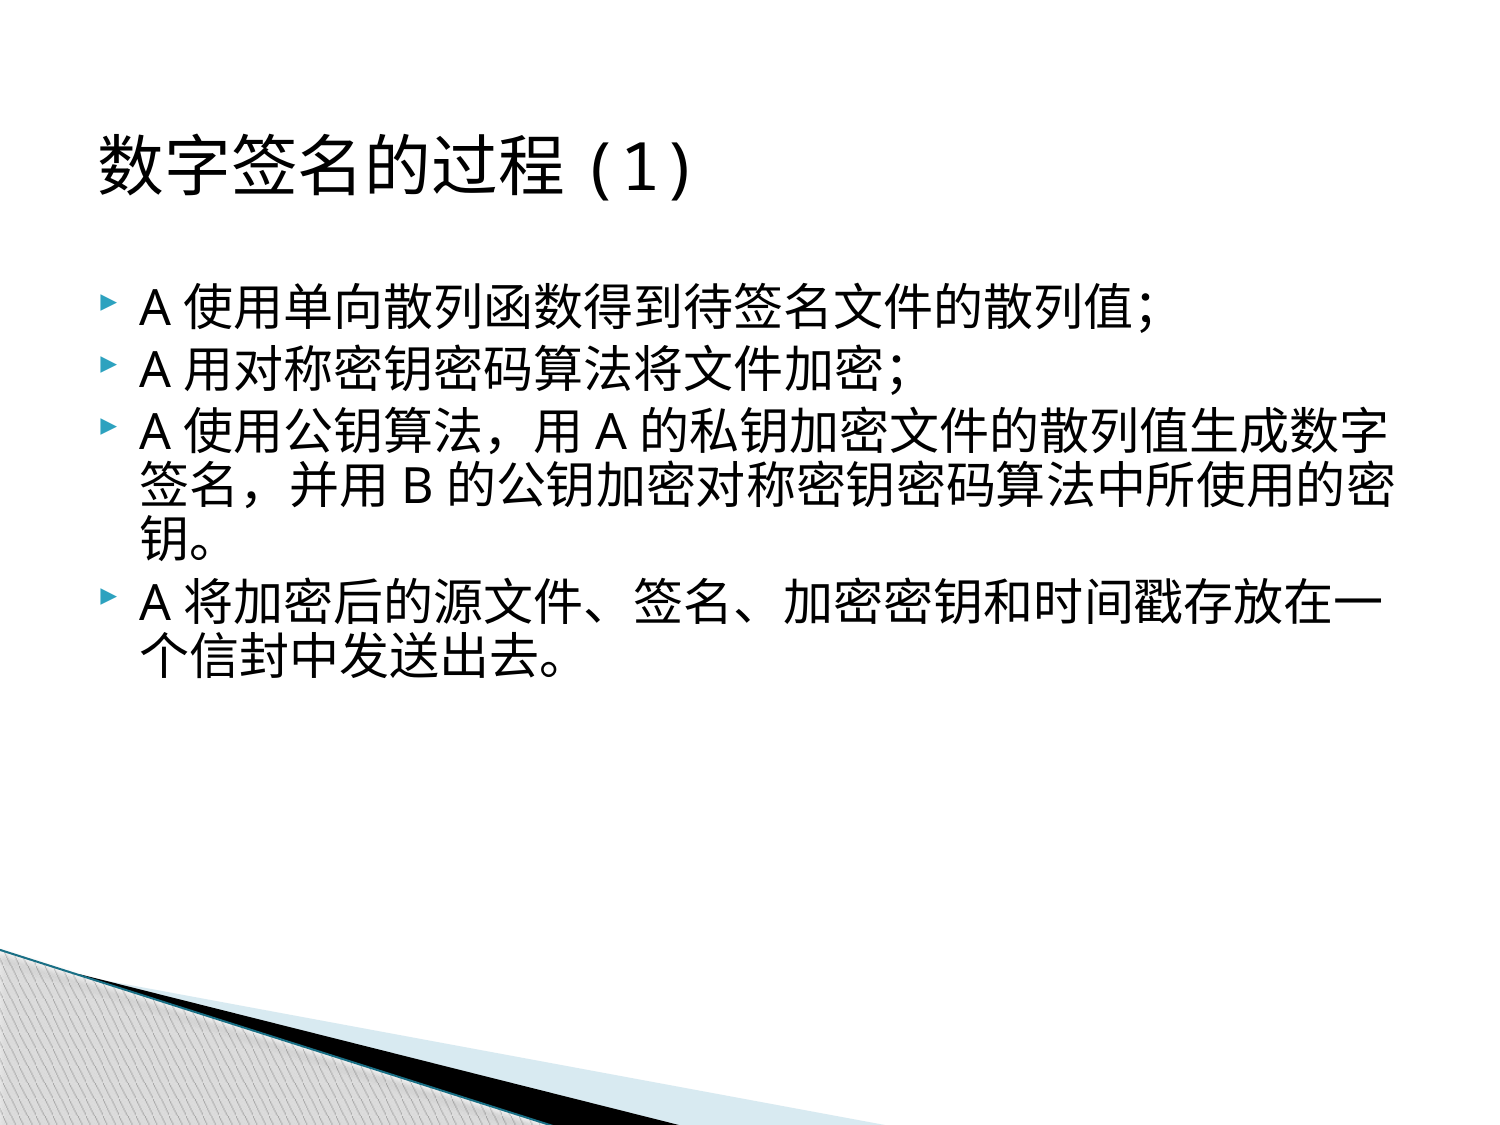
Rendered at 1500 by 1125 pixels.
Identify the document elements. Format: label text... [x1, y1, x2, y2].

list 数字签名的过程(1) A使用单向散列函数得到待签名文件的散列值； A用对称密钥密码算法将文件加密； A使用公钥算法，用A的私钥加密文件的散列值生成数字签名，并用B的公钥加密对称密钥密码算法中所使用的密钥。 A将加密后的源文件、签名、加密密钥和时间戳存放在一个信封中发送出去。 [64, 125, 1424, 929]
